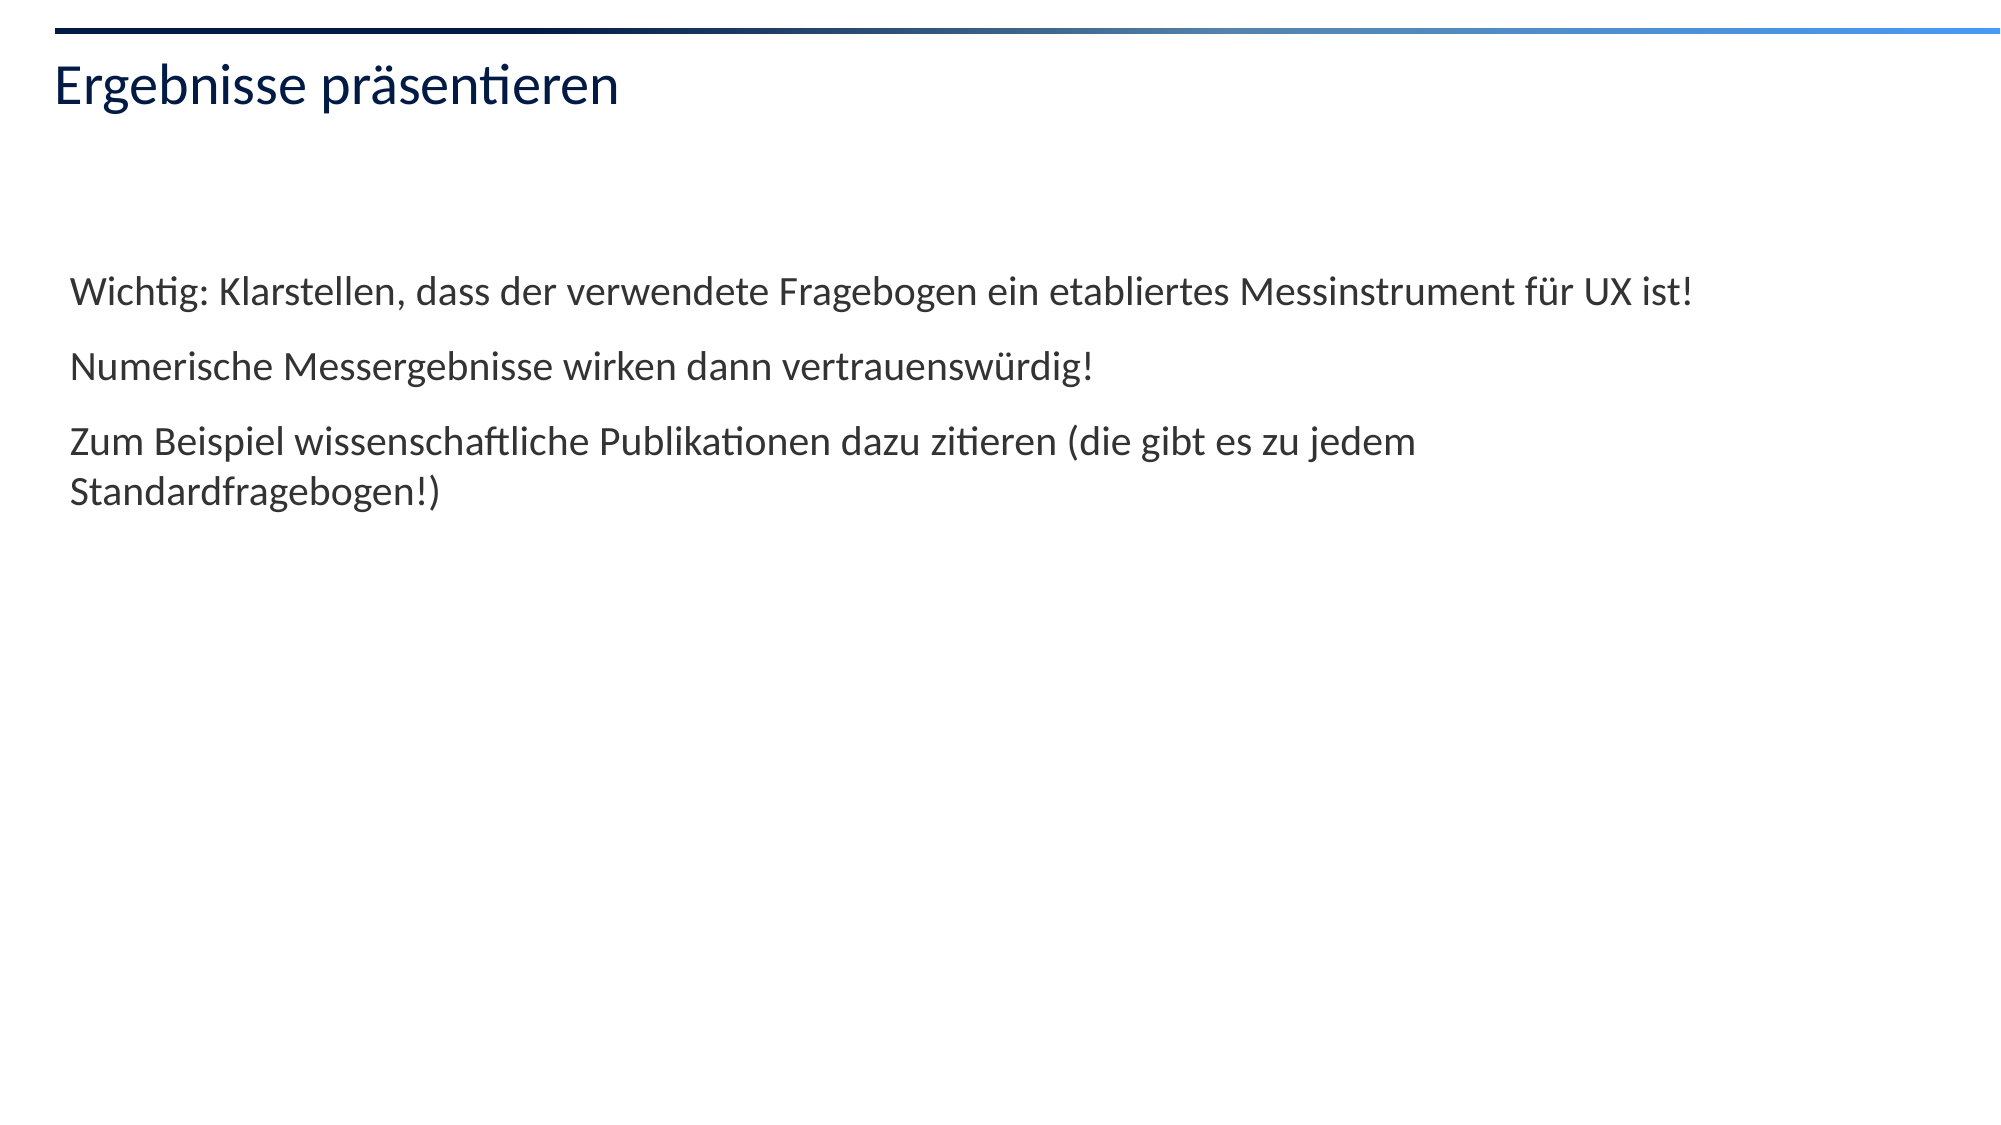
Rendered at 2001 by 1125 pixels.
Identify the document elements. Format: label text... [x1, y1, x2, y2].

picture [55, 28, 2001, 34]
text_box Wichtig: Klarstellen, dass der verwendete Fragebogen ein etabliertes Messinstrument für UX ist! Numerische Messergebnisse wirken dann vertrauenswürdig! Zum Beispiel wissenschaftliche Publikationen dazu zitieren (die gibt es zu jedem Standardfragebogen!) [55, 256, 1787, 521]
title Ergebnisse präsentieren [55, 48, 1945, 124]
